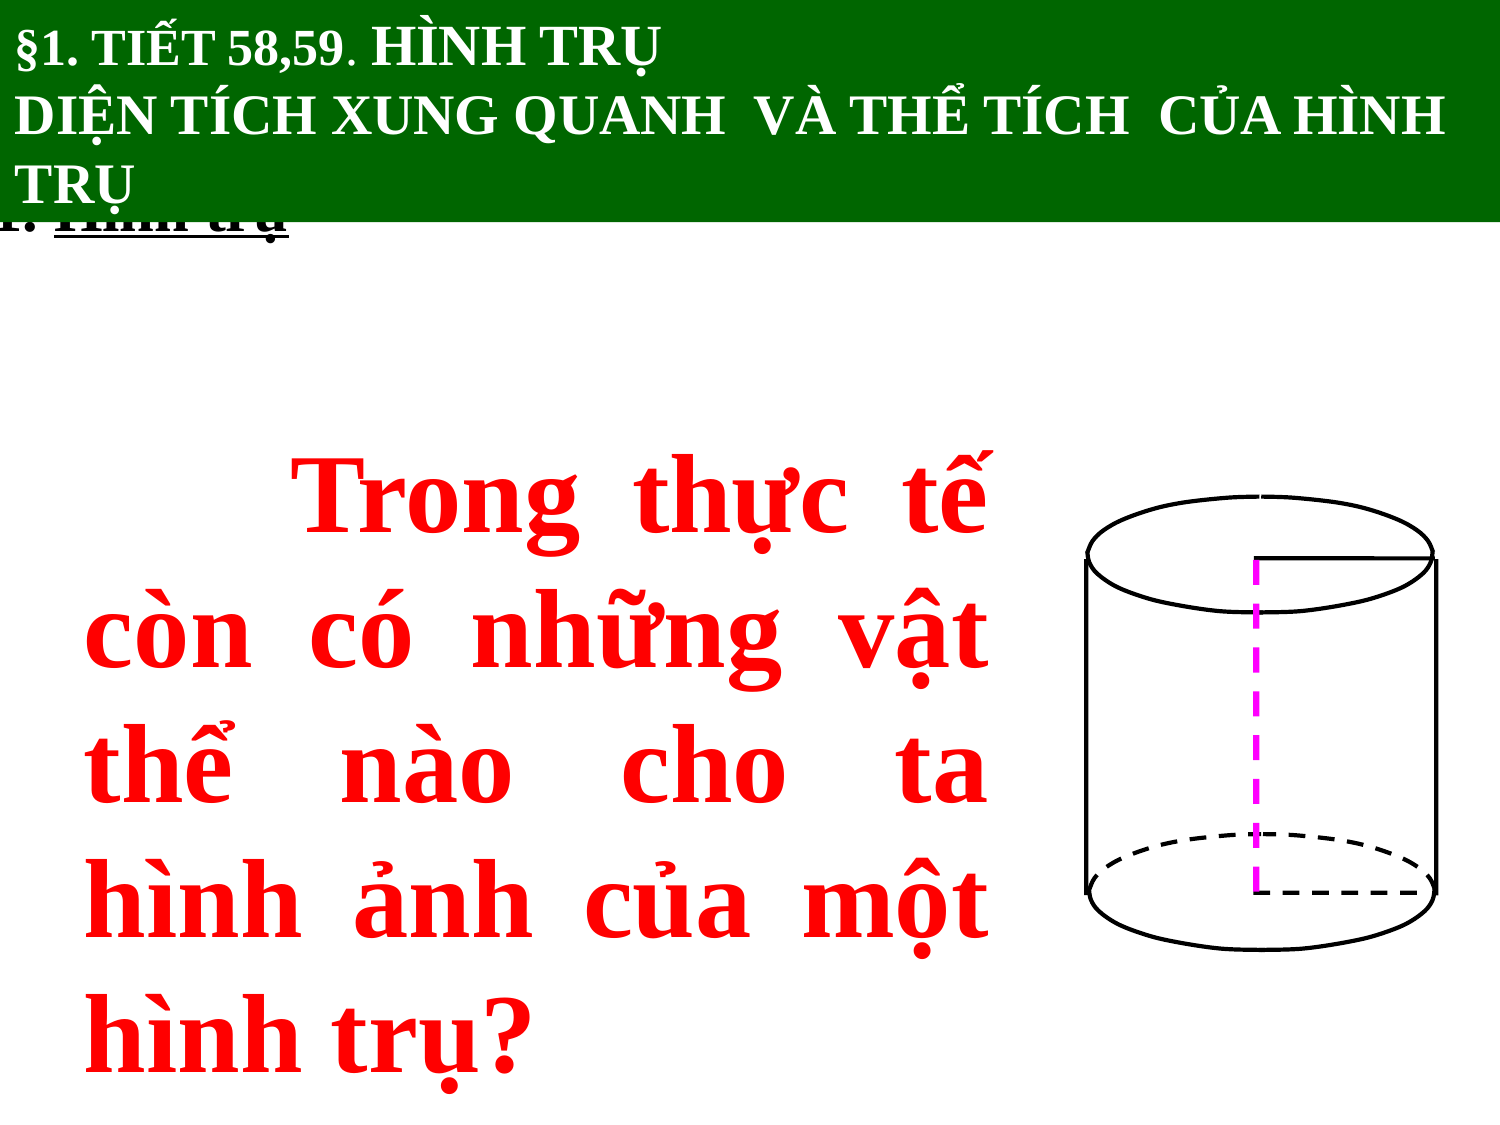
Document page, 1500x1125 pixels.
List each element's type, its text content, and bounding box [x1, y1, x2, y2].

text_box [1086, 496, 1437, 951]
text_box Trong thực tế còn có những vật thể nào cho ta hình ảnh của một hình trụ? [69, 412, 1004, 1103]
text_box §1. TIẾT 58,59. HÌNH TRỤ DIỆN TÍCH XUNG QUANH VÀ THỂ TÍCH CỦA HÌNH TRỤ [0, 0, 1500, 223]
text_box 1. Hình trụ [0, 223, 358, 250]
